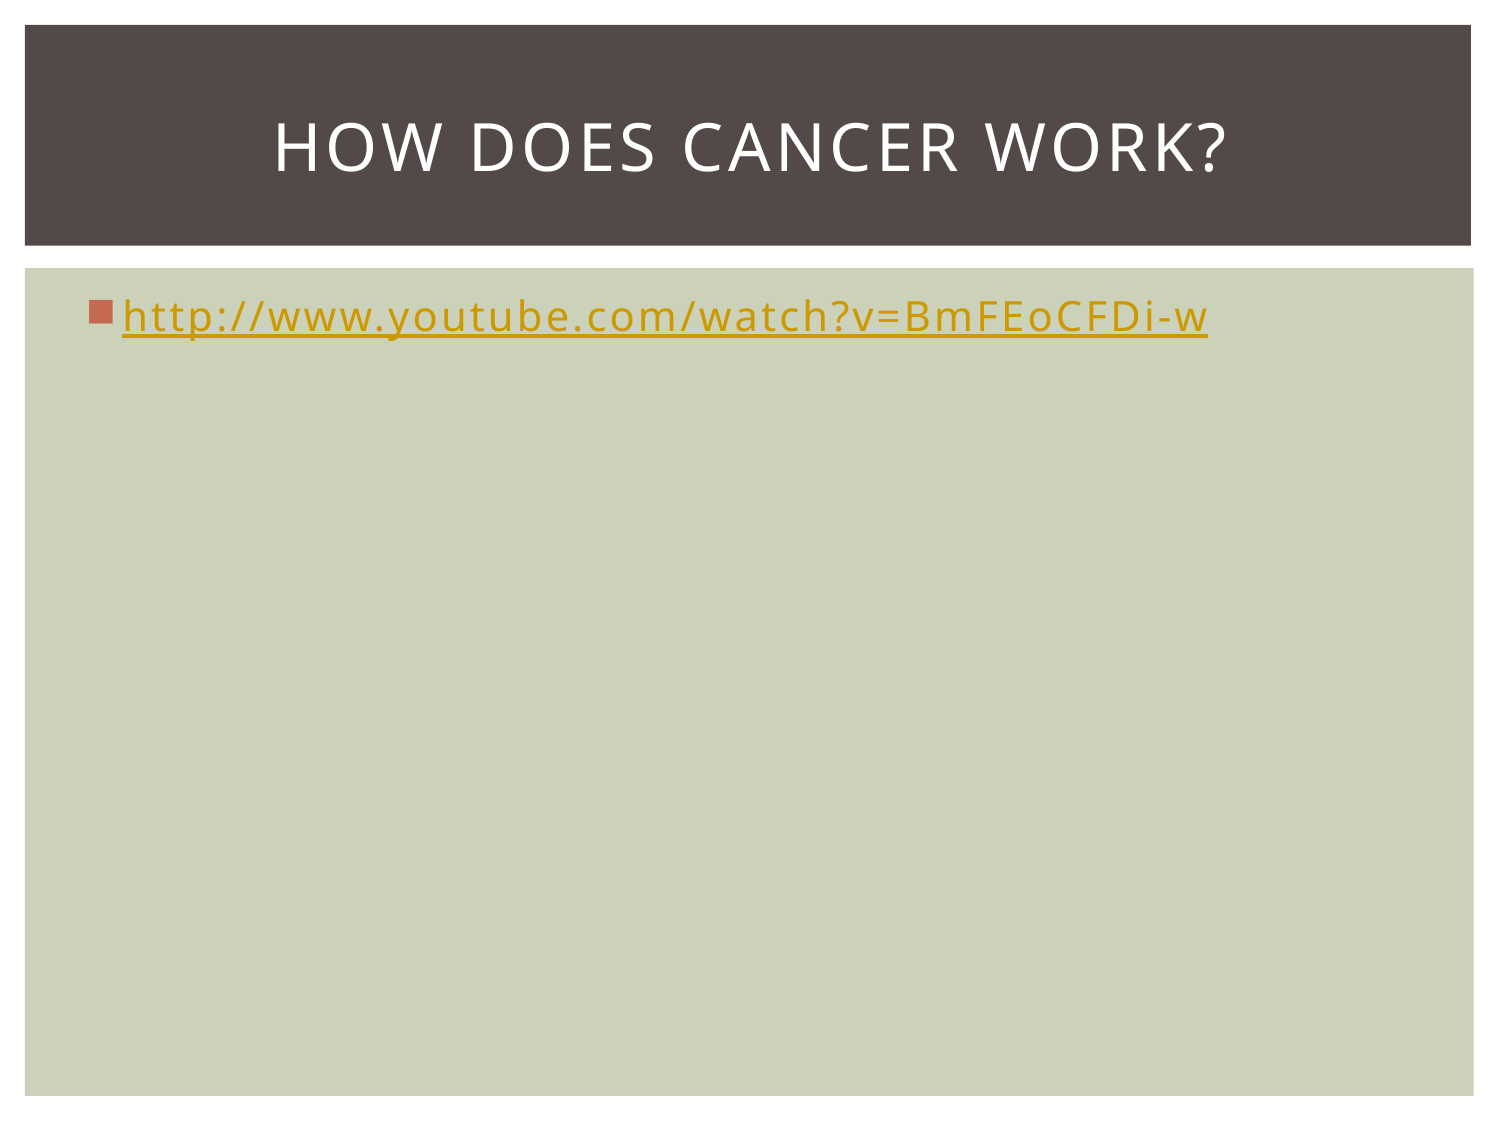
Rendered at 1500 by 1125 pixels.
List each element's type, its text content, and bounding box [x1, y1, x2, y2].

title How does Cancer Work? [62, 58, 1438, 232]
list http://www.youtube.com/watch?v=BmFEoCFDi-w [62, 281, 1442, 1005]
